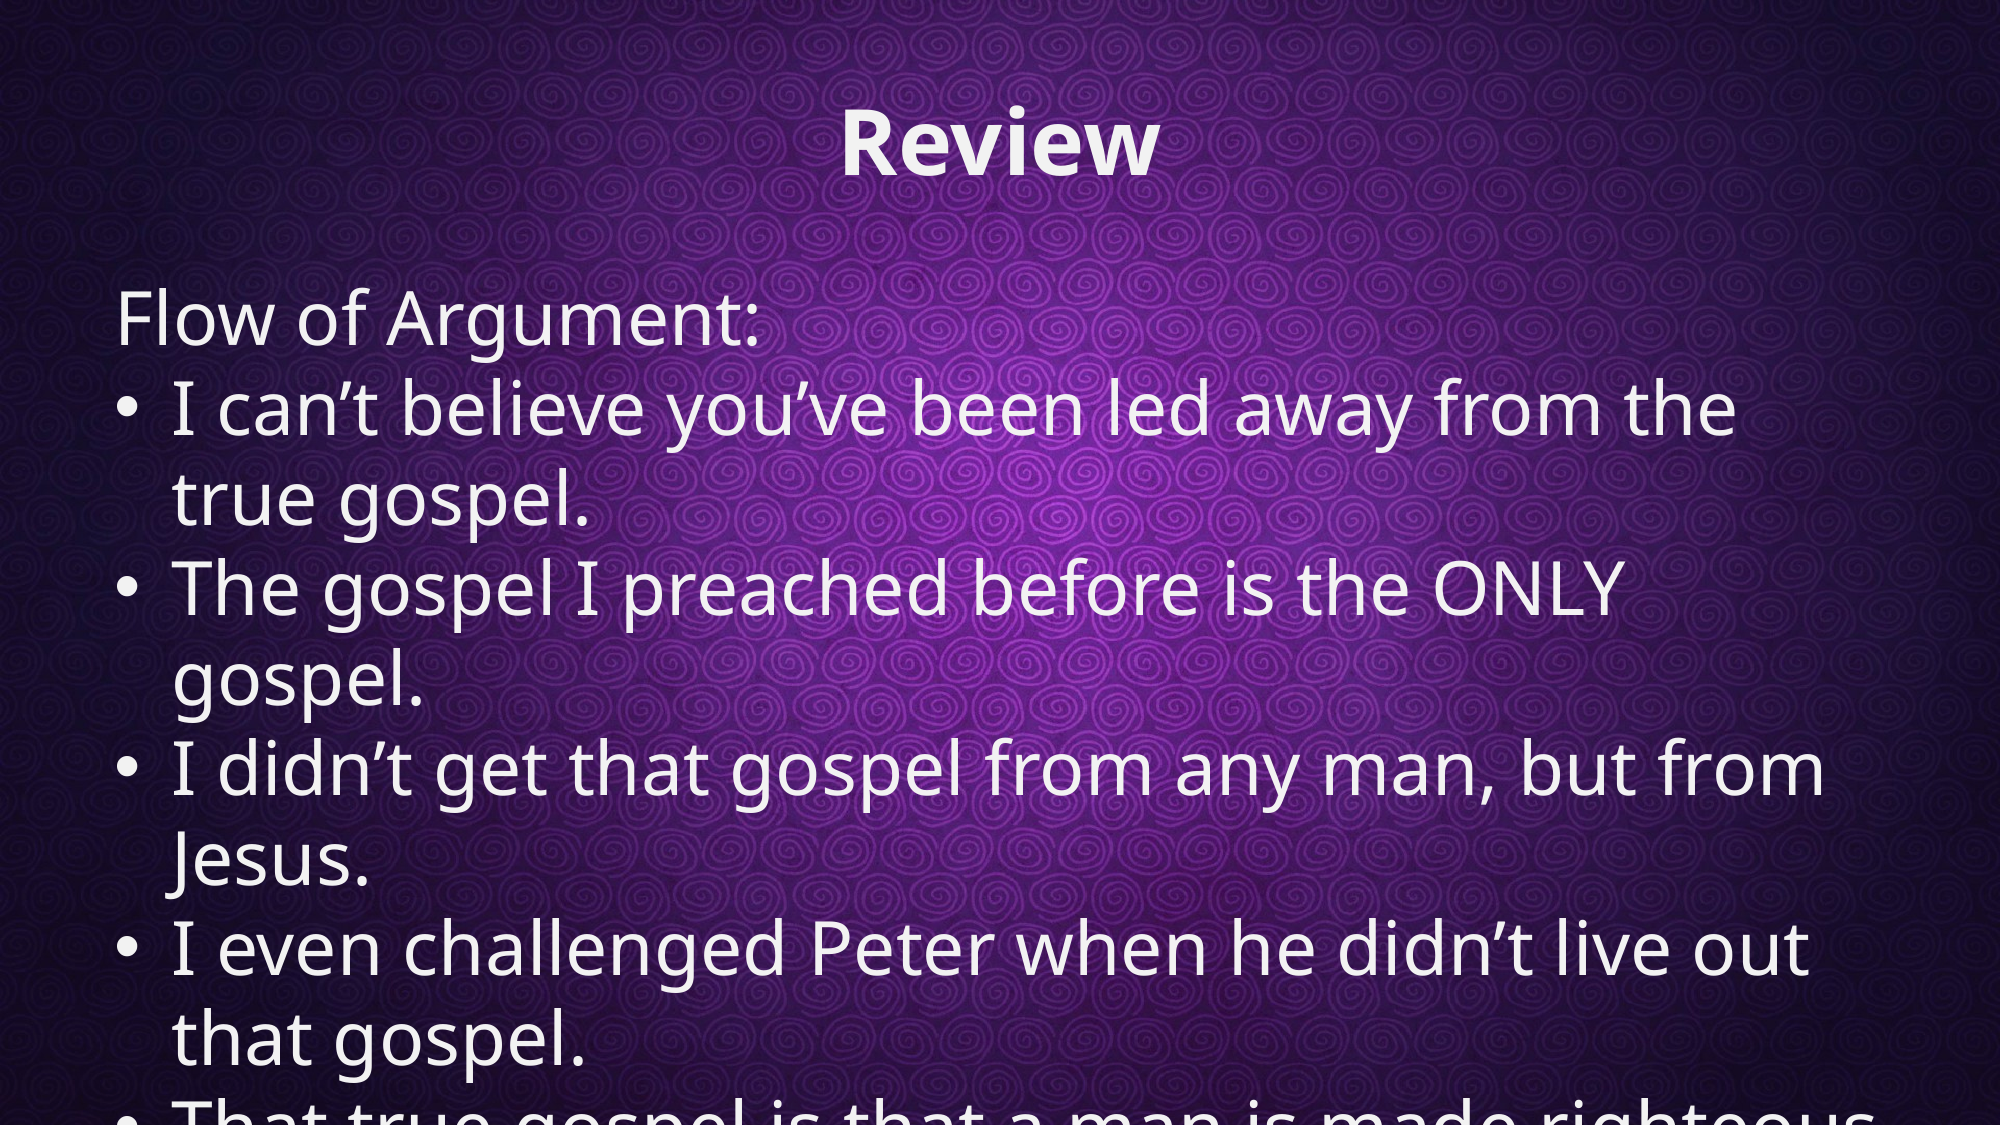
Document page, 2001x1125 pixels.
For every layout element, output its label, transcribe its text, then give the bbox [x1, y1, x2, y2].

picture [0, 0, 2000, 1125]
title Review [99, 45, 1900, 233]
list Flow of Argument: I can’t believe you’ve been led away from the true gospel. The gospel I preached before is the ONLY gospel. I didn’t get that gospel from any man, but from Jesus. I even challenged Peter when he didn’t live out that gospel. That true gospel is that a man is made righteous by FAITH not by works of the law. [99, 262, 1900, 1005]
